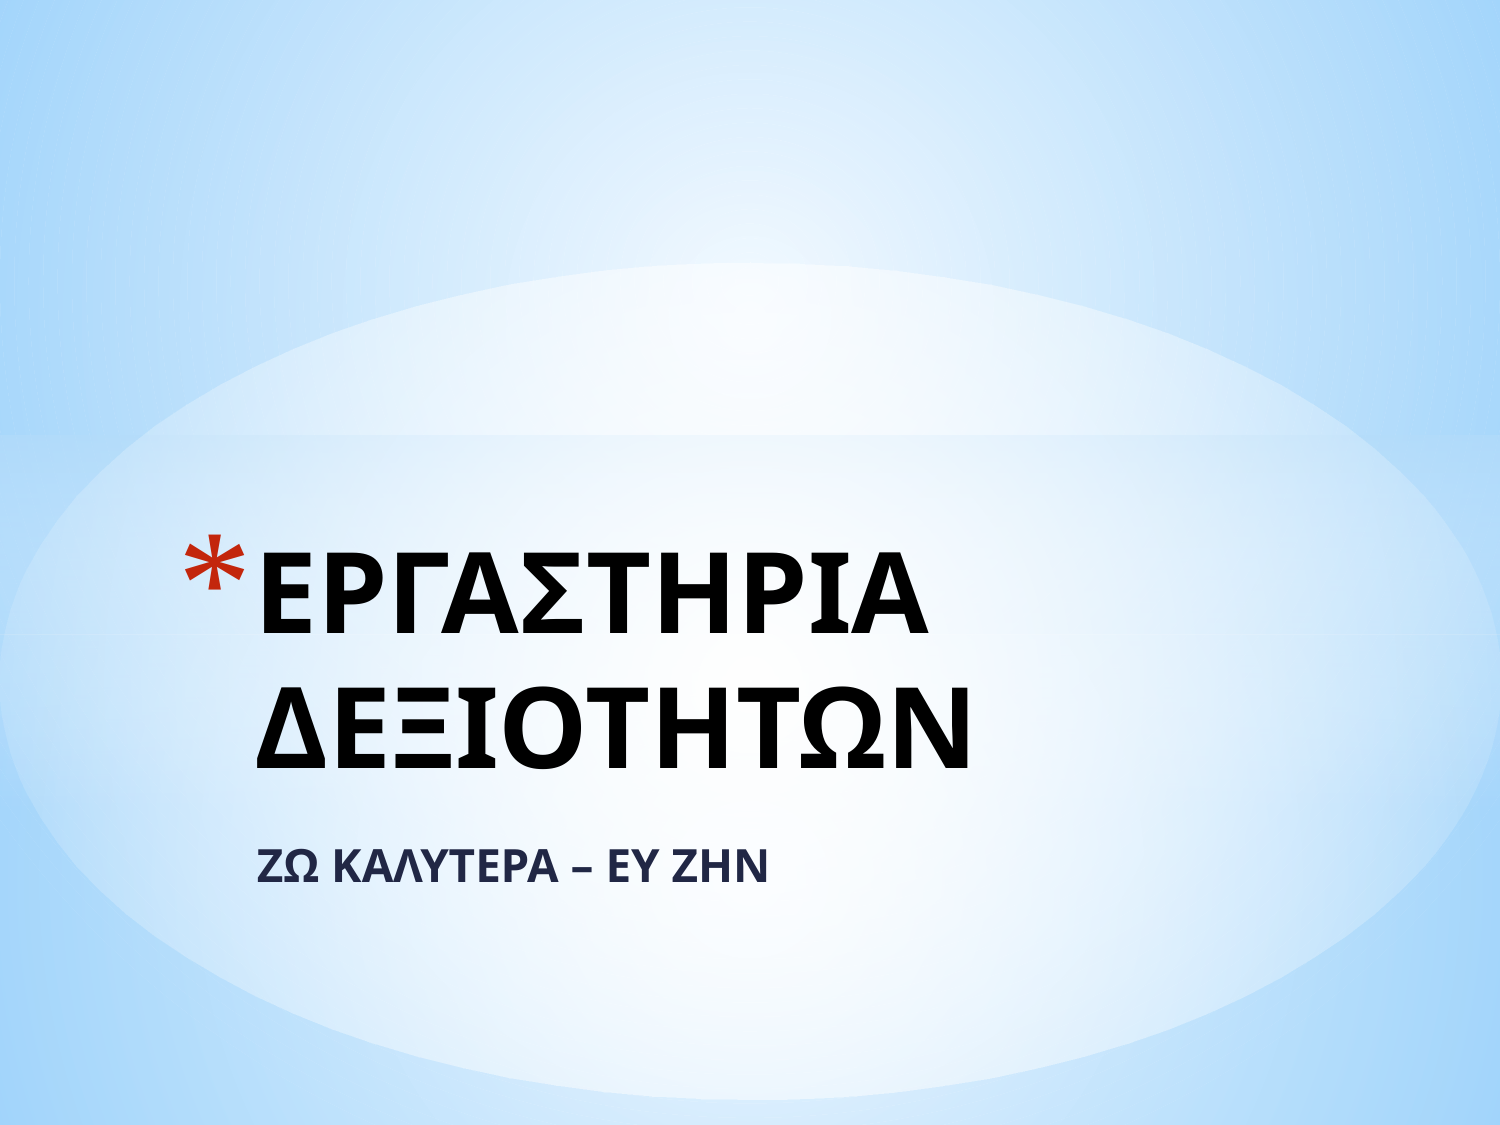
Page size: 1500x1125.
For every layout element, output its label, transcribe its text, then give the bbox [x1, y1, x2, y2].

subtitle ΖΩ ΚΑΛΥΤΕΡΑ – ΕΥ ΖΗΝ [241, 828, 1167, 974]
title ΕΡΓΑΣΤΗΡΙΑ ΔΕΞΙΟΤΗΤΩΝ [134, 513, 1312, 808]
